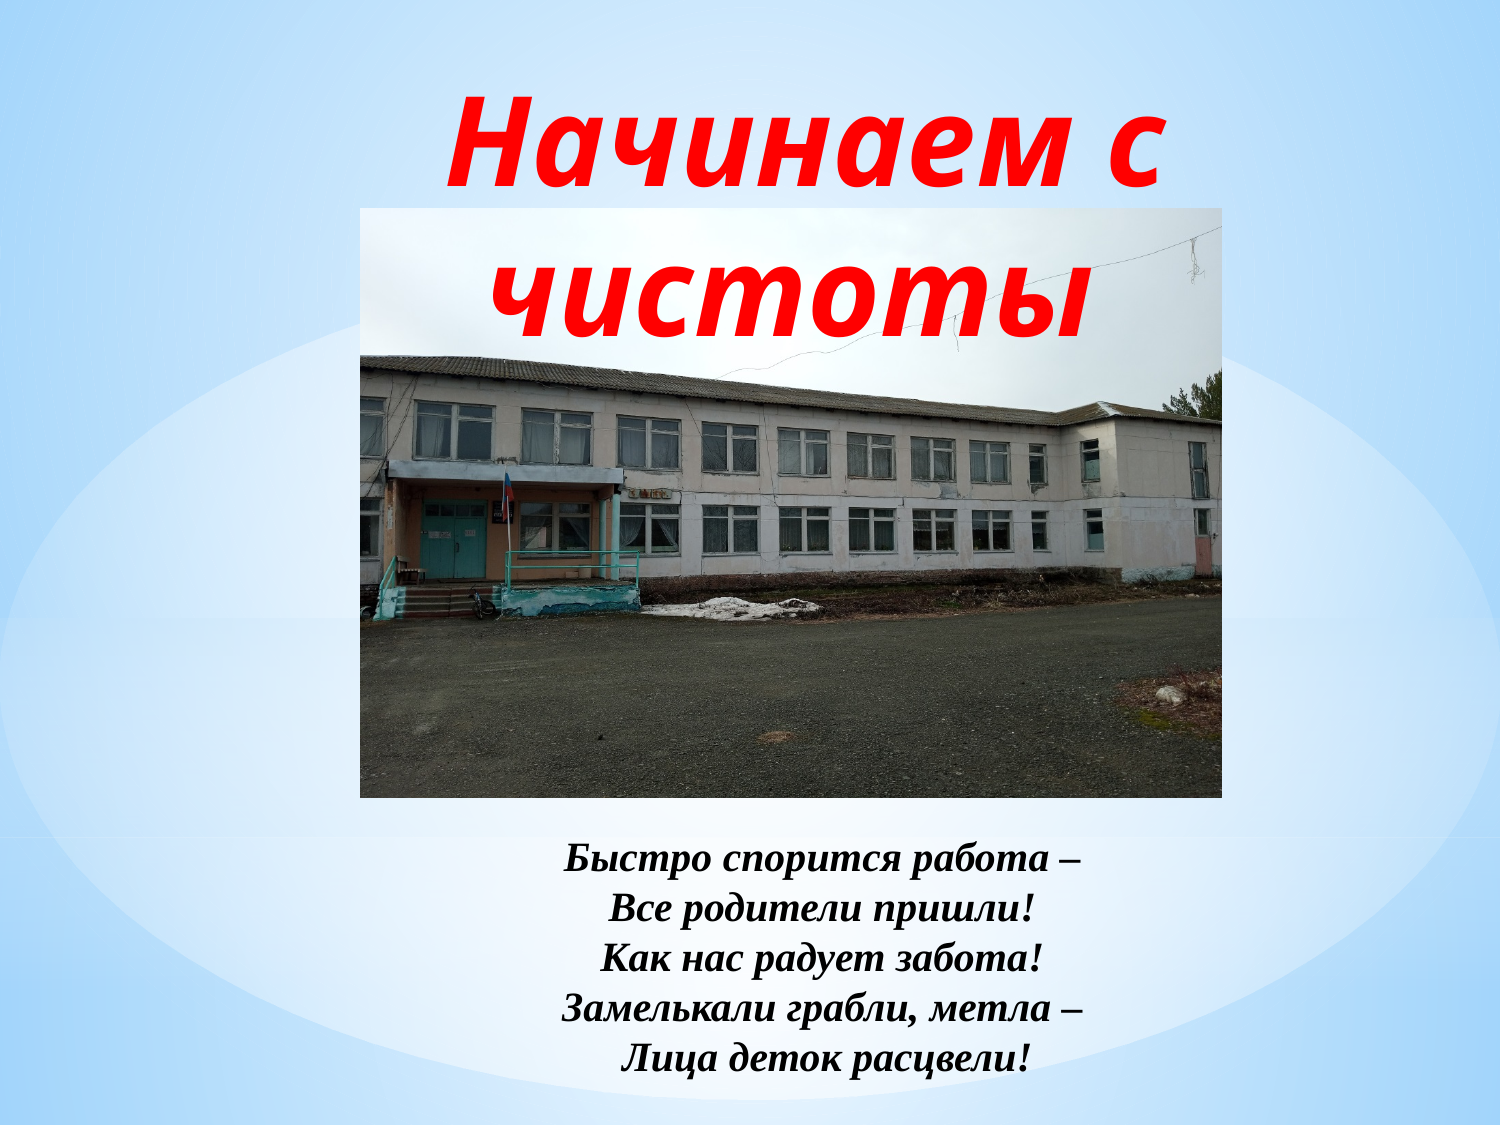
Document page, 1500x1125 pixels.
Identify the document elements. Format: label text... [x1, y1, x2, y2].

picture [359, 207, 1222, 798]
text_box Быстро спорится работа – Все родители пришли! Как нас радует забота! Замелькали грабли, метла – Лица деток расцвели! [391, 822, 1264, 1088]
text_box Начинаем с чистоты [187, 54, 1424, 208]
